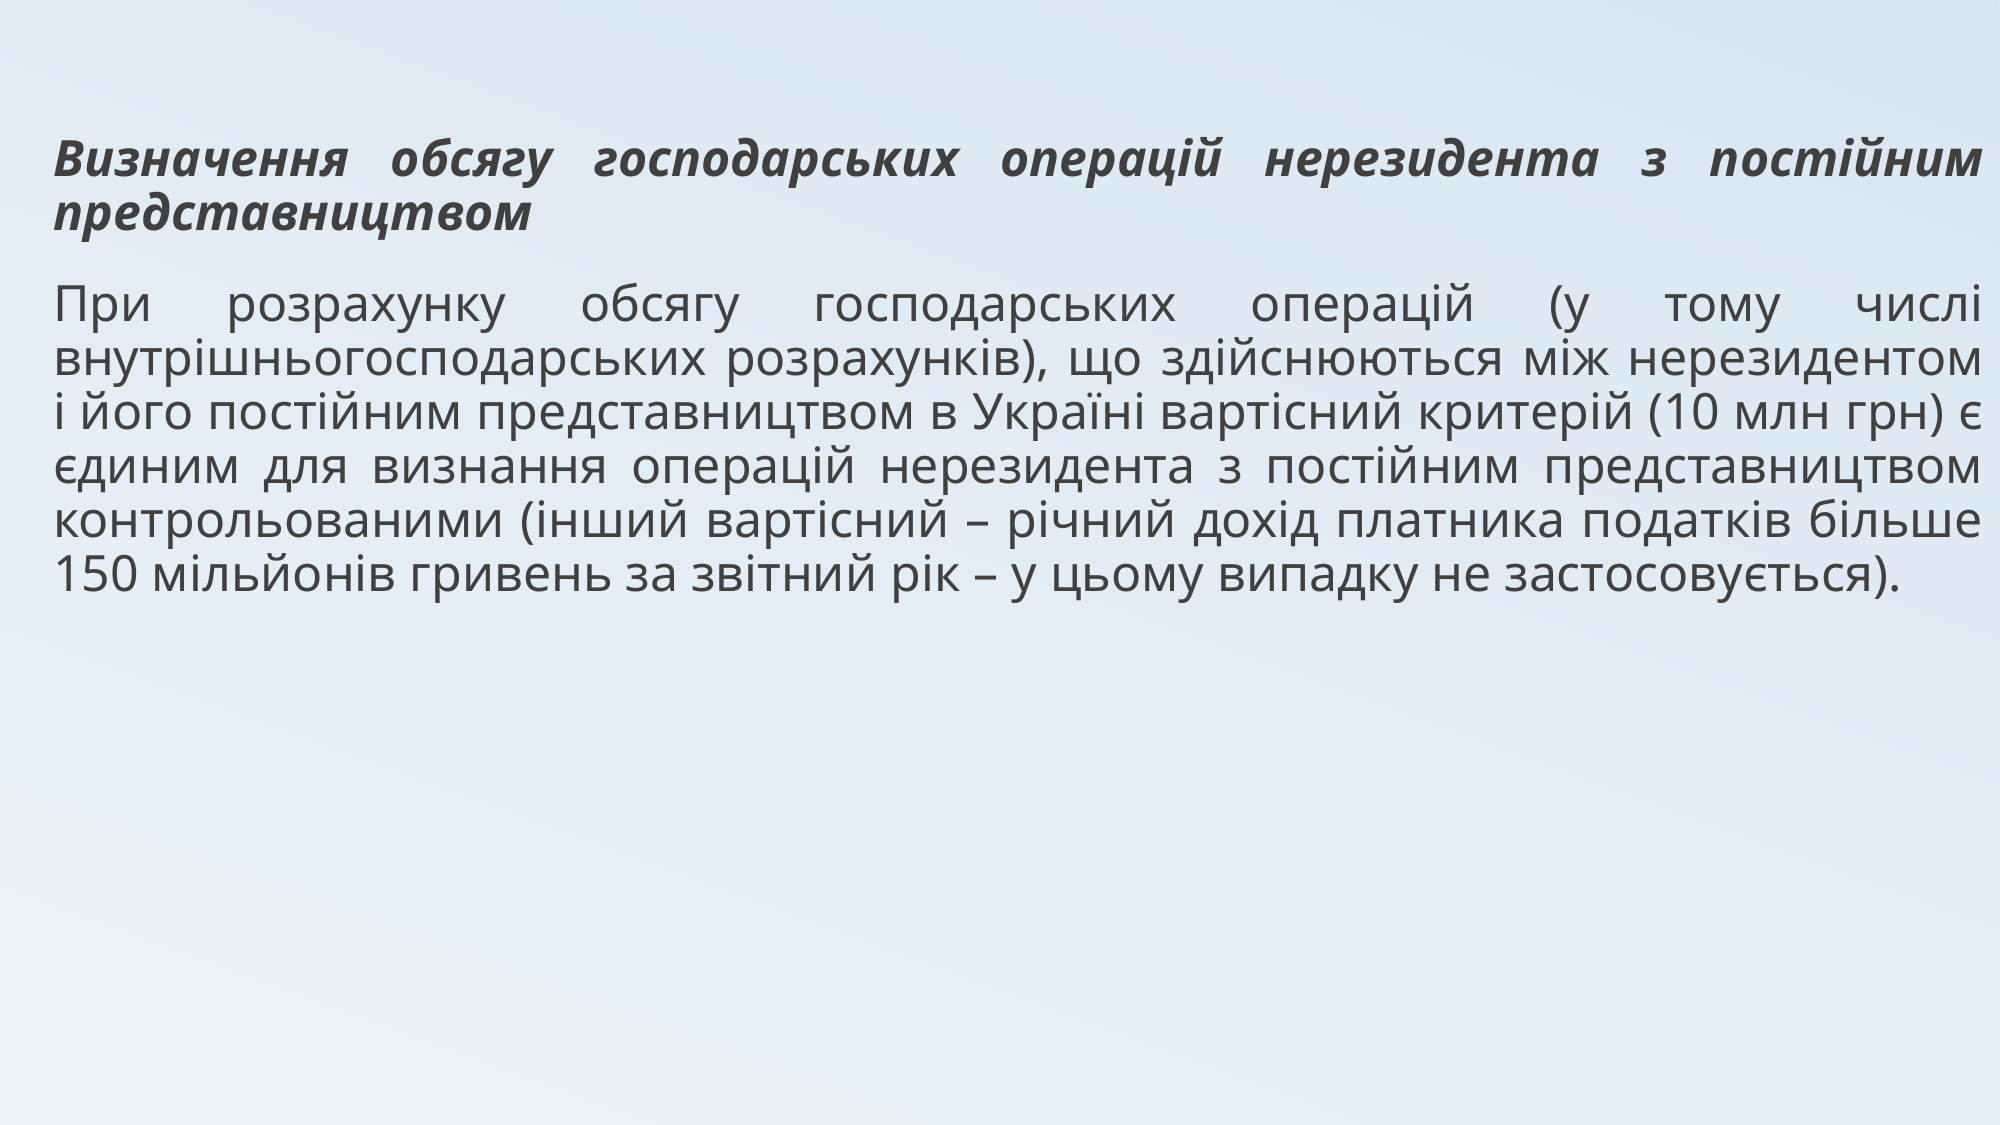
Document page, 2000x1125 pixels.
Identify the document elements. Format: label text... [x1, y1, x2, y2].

list Визначення обсягу господарських операцій нерезидента з постійним представництвом При розрахунку обсягу господарських операцій (у тому числі внутрішньогосподарських розрахунків), що здійснюються між нерезидентом і його постійним представництвом в Україні вартісний критерій (10 млн грн) є єдиним для визнання операцій нерезидента з постійним представництвом контрольованими (інший вартісний – річний дохід платника податків більше 150 мільйонів гривень за звітний рік – у цьому випадку не застосовується). [38, 125, 2000, 1024]
